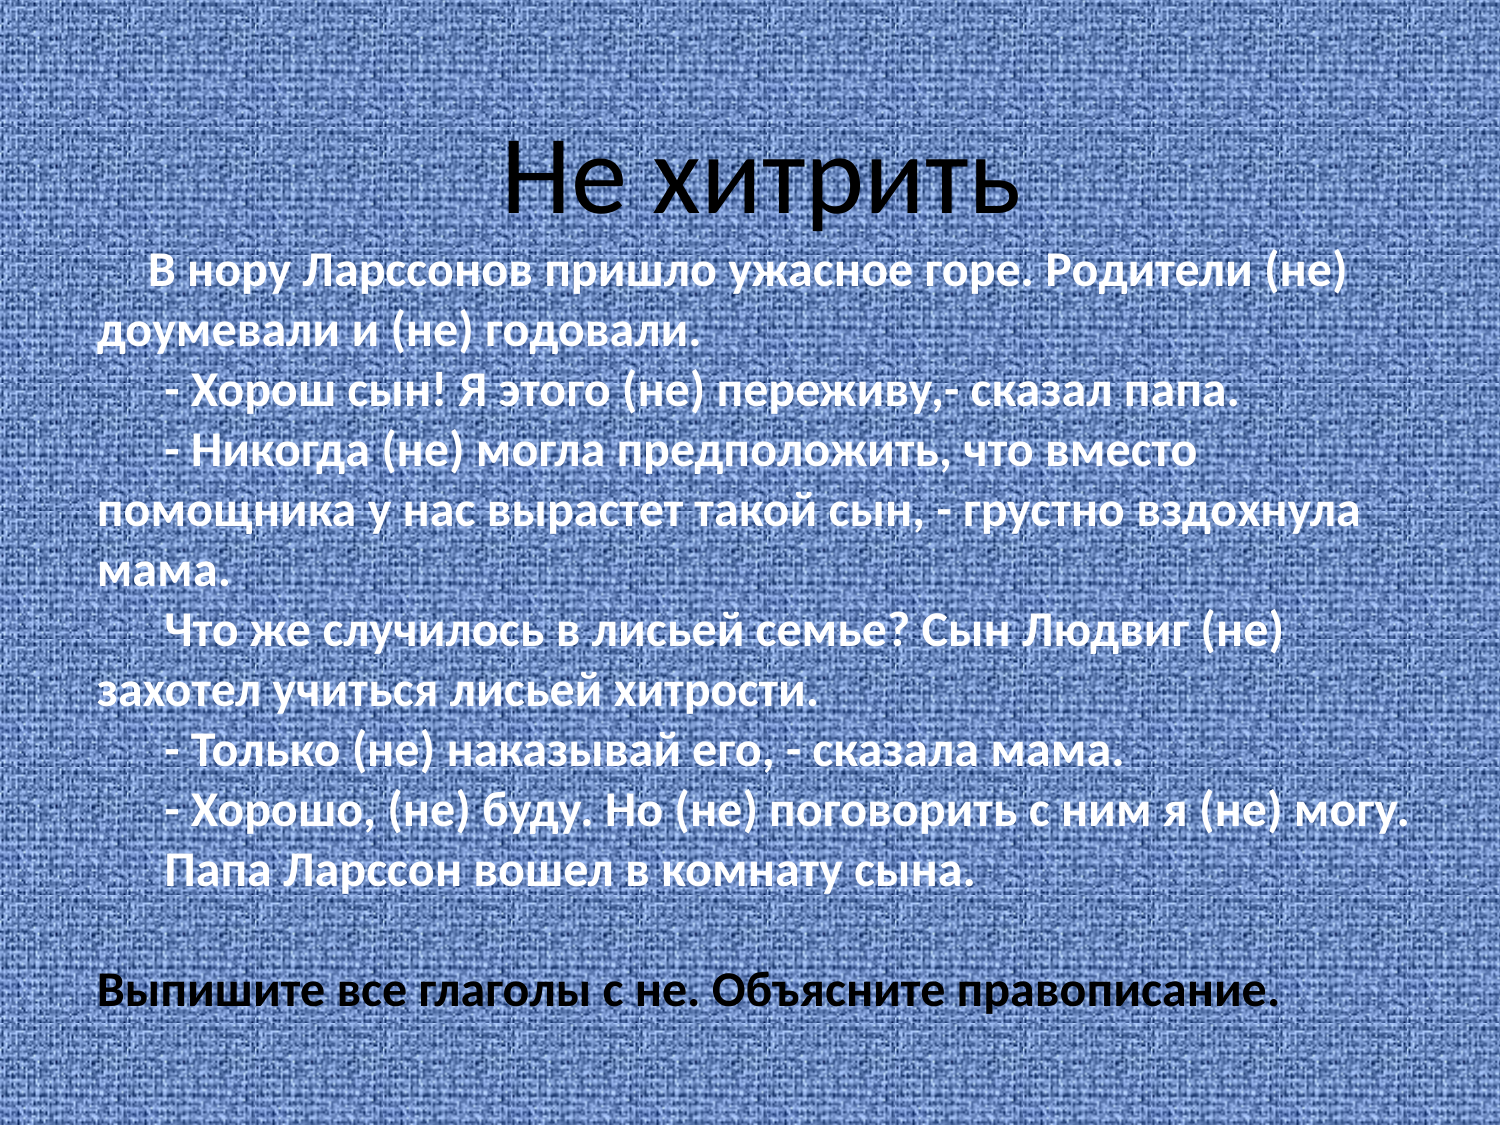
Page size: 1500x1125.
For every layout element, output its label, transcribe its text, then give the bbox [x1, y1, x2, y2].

text_box Не хитрить В нору Ларссонов пришло ужасное горе. Родители (не) доумевали и (не) годовали. - Хорош сын! Я этого (не) переживу,- сказал папа. - Никогда (не) могла предположить, что вместо помощника у нас вырастет такой сын, - грустно вздохнула мама. Что же случилось в лисьей семье? Сын Людвиг (не) захотел учиться лисьей хитрости. - Только (не) наказывай его, - сказала мама. - Хорошо, (не) буду. Но (не) поговорить с ним я (не) могу. Папа Ларссон вошел в комнату сына. Выпишите все глаголы с не. Объясните правописание. [82, 93, 1442, 1084]
picture [0, 0, 1500, 1125]
